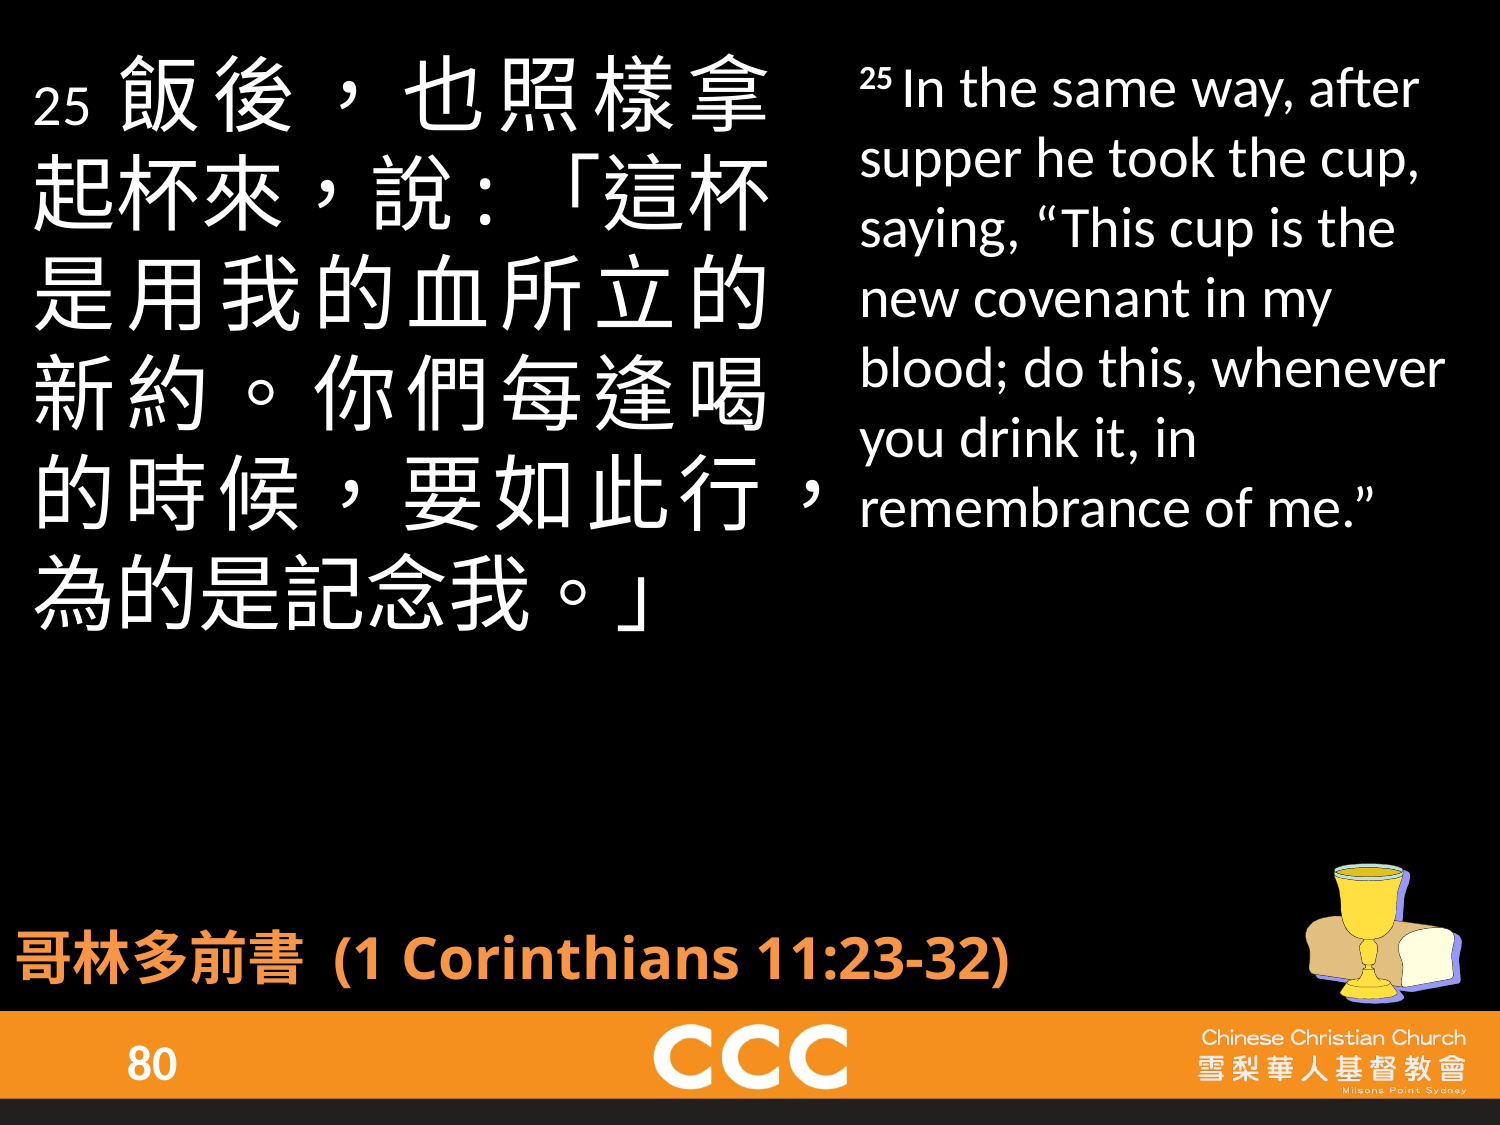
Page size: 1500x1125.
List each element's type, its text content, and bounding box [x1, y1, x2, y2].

slide_number 80 [112, 1023, 195, 1084]
picture [1304, 863, 1456, 1000]
text_box 25 In the same way, after supper he took the cup, saying, “This cup is the new covenant in my blood; do this, whenever you drink it, in remembrance of me.” [844, 41, 1495, 547]
picture [0, 1011, 1500, 1125]
text_box 哥林多前書 (1 Corinthians 11:23-32) [0, 913, 1299, 999]
text_box 25飯後，也照樣拿起杯來，說:「這杯是用我的血所立的新約。你們每逢喝的時候，要如此行，為的是記念我。」 [17, 34, 786, 890]
